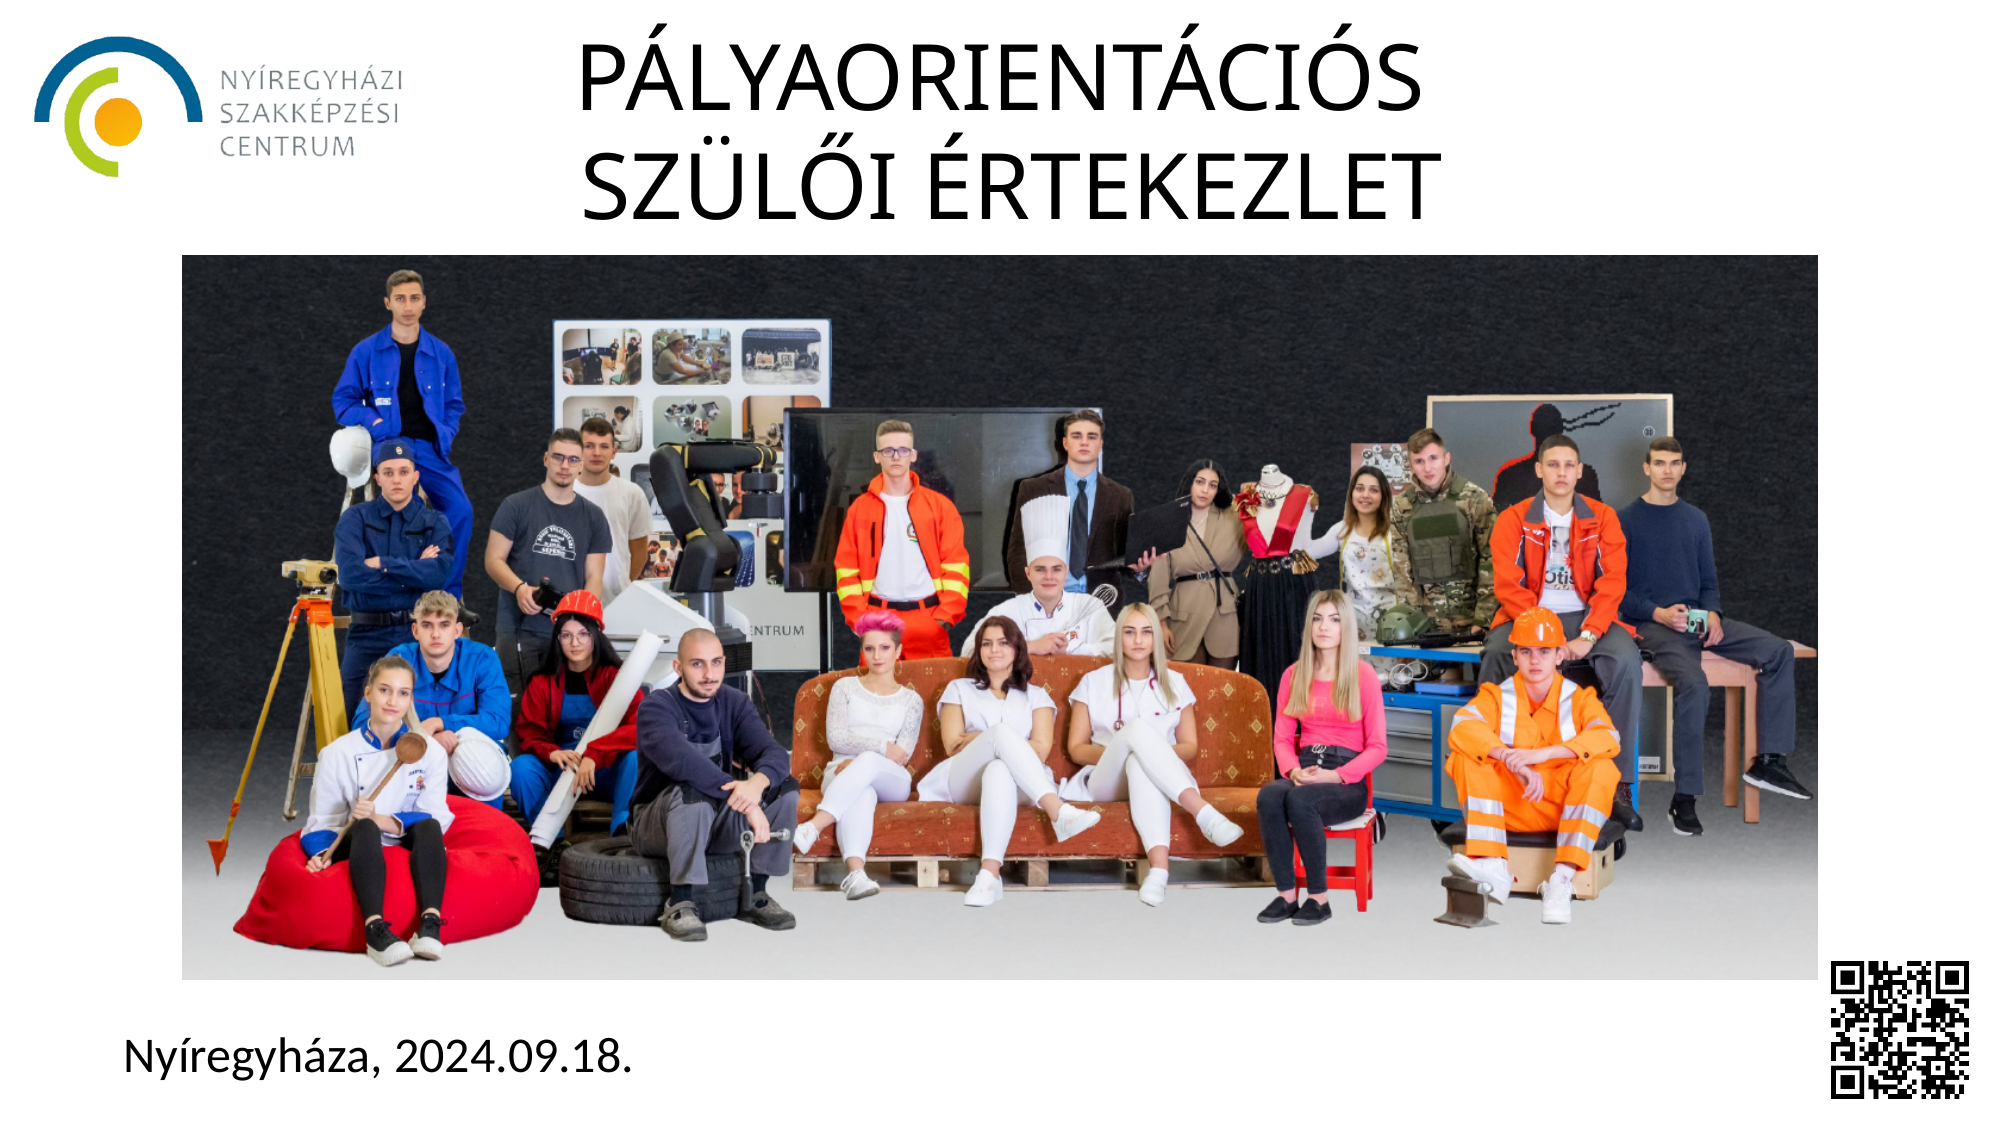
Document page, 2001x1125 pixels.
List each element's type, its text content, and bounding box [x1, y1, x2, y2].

picture [15, 17, 420, 196]
subtitle Nyíregyháza, 2024.09.18. [43, 1021, 715, 1098]
title PÁLYAORIENTÁCIÓS SZÜLŐI ÉRTEKEZLET [311, 27, 1688, 246]
picture [181, 255, 1818, 980]
picture [1821, 951, 1978, 1108]
